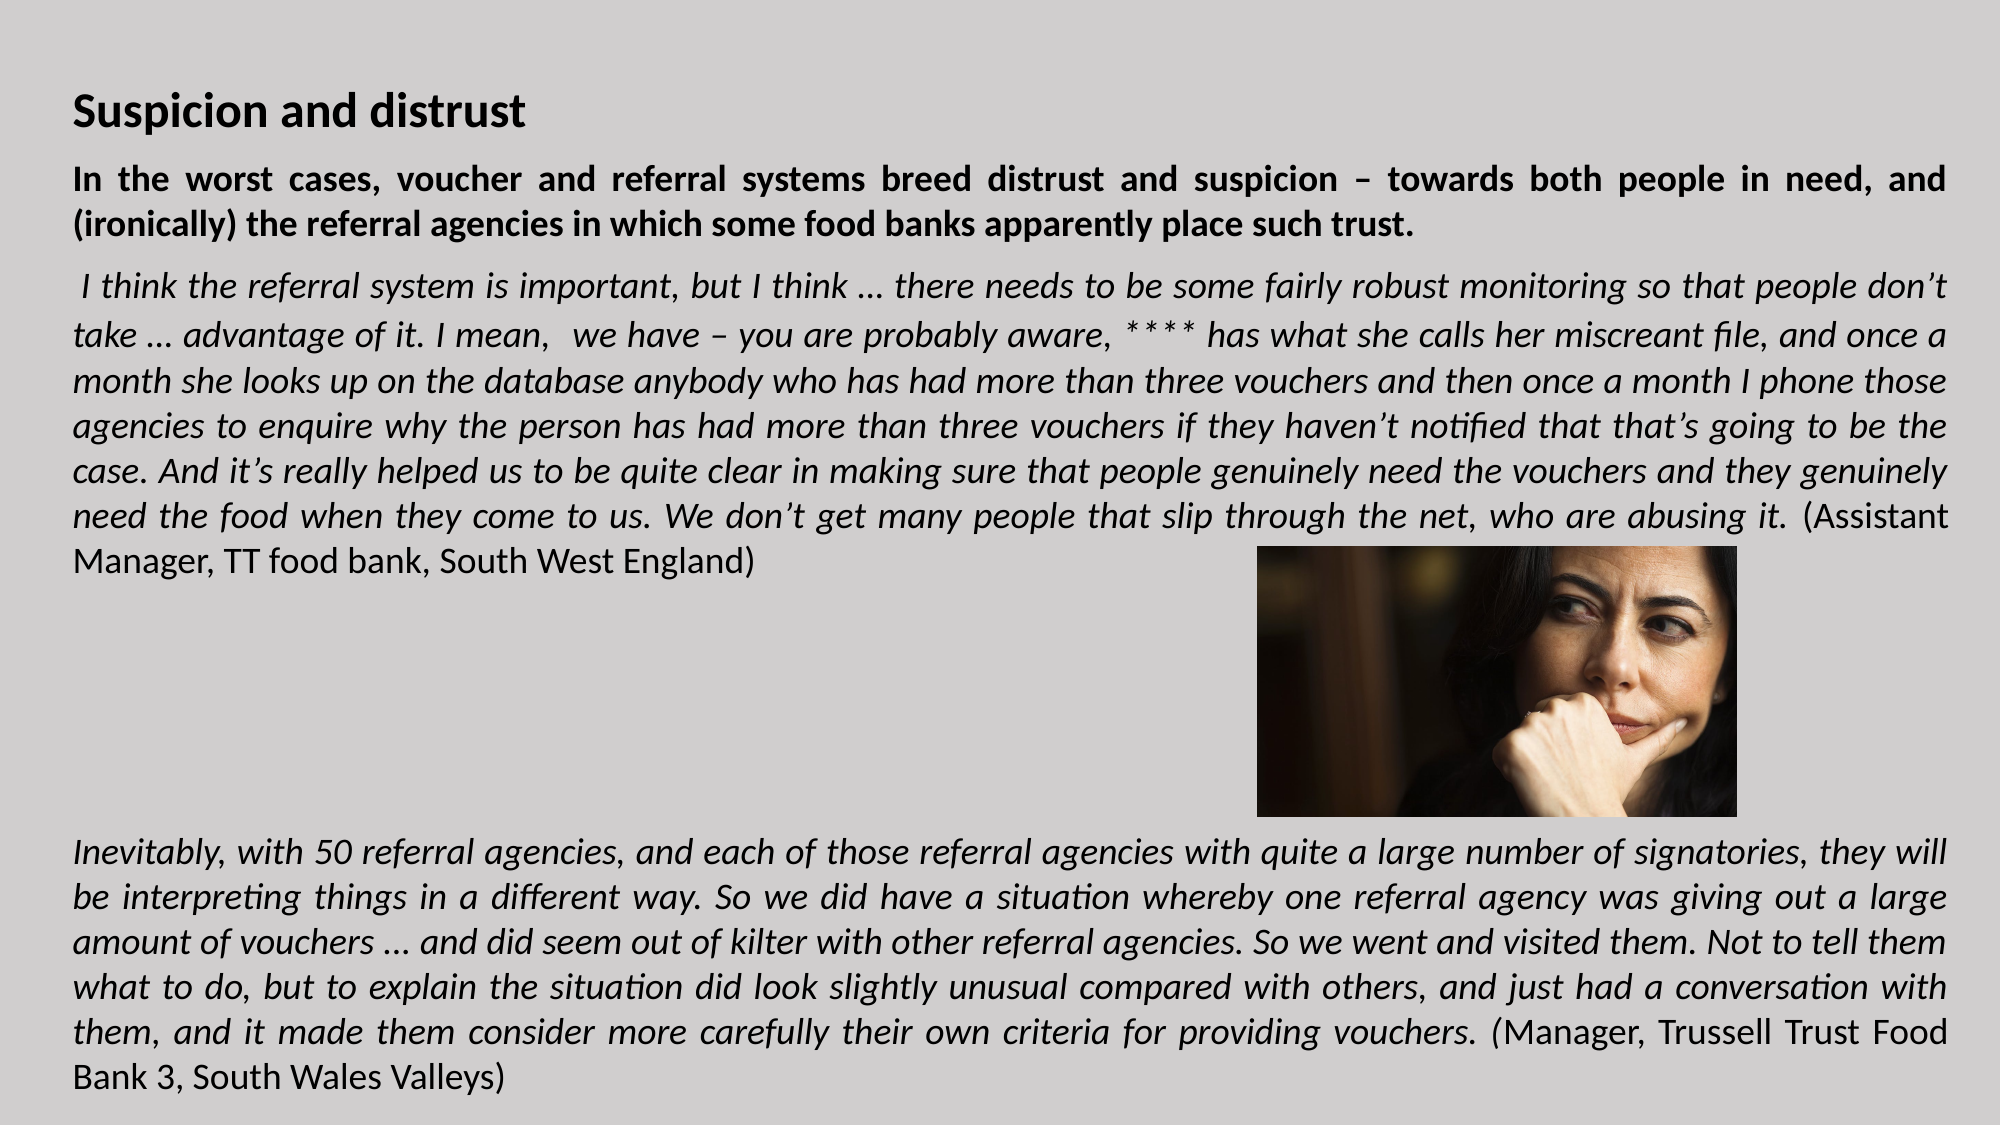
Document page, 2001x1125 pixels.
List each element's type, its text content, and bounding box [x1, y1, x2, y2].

text_box Suspicion and distrust In the worst cases, voucher and referral systems breed distrust and suspicion – towards both people in need, and (ironically) the referral agencies in which some food banks apparently place such trust. I think the referral system is important, but I think … there needs to be some fairly robust monitoring so that people don’t take … advantage of it. I mean, we have – you are probably aware, **** has what she calls her miscreant file, and once a month she looks up on the database anybody who has had more than three vouchers and then once a month I phone those agencies to enquire why the person has had more than three vouchers if they haven’t notified that that’s going to be the case. And it’s really helped us to be quite clear in making sure that people genuinely need the vouchers and they genuinely need the food when they come to us. We don’t get many people that slip through the net, who are abusing it. (Assistant Manager, TT food bank, South West England) Inevitably, with 50 referral agencies, and each of those referral agencies with quite a large number of signatories, they will be interpreting things in a different way. So we did have a situation whereby one referral agency was giving out a large amount of vouchers ... and did seem out of kilter with other referral agencies. So we went and visited them. Not to tell them what to do, but to explain the situation did look slightly unusual compared with others, and just had a conversation with them, and it made them consider more carefully their own criteria for providing vouchers. (Manager, Trussell Trust Food Bank 3, South Wales Valleys) [57, 61, 1964, 1125]
picture [1257, 546, 1738, 817]
